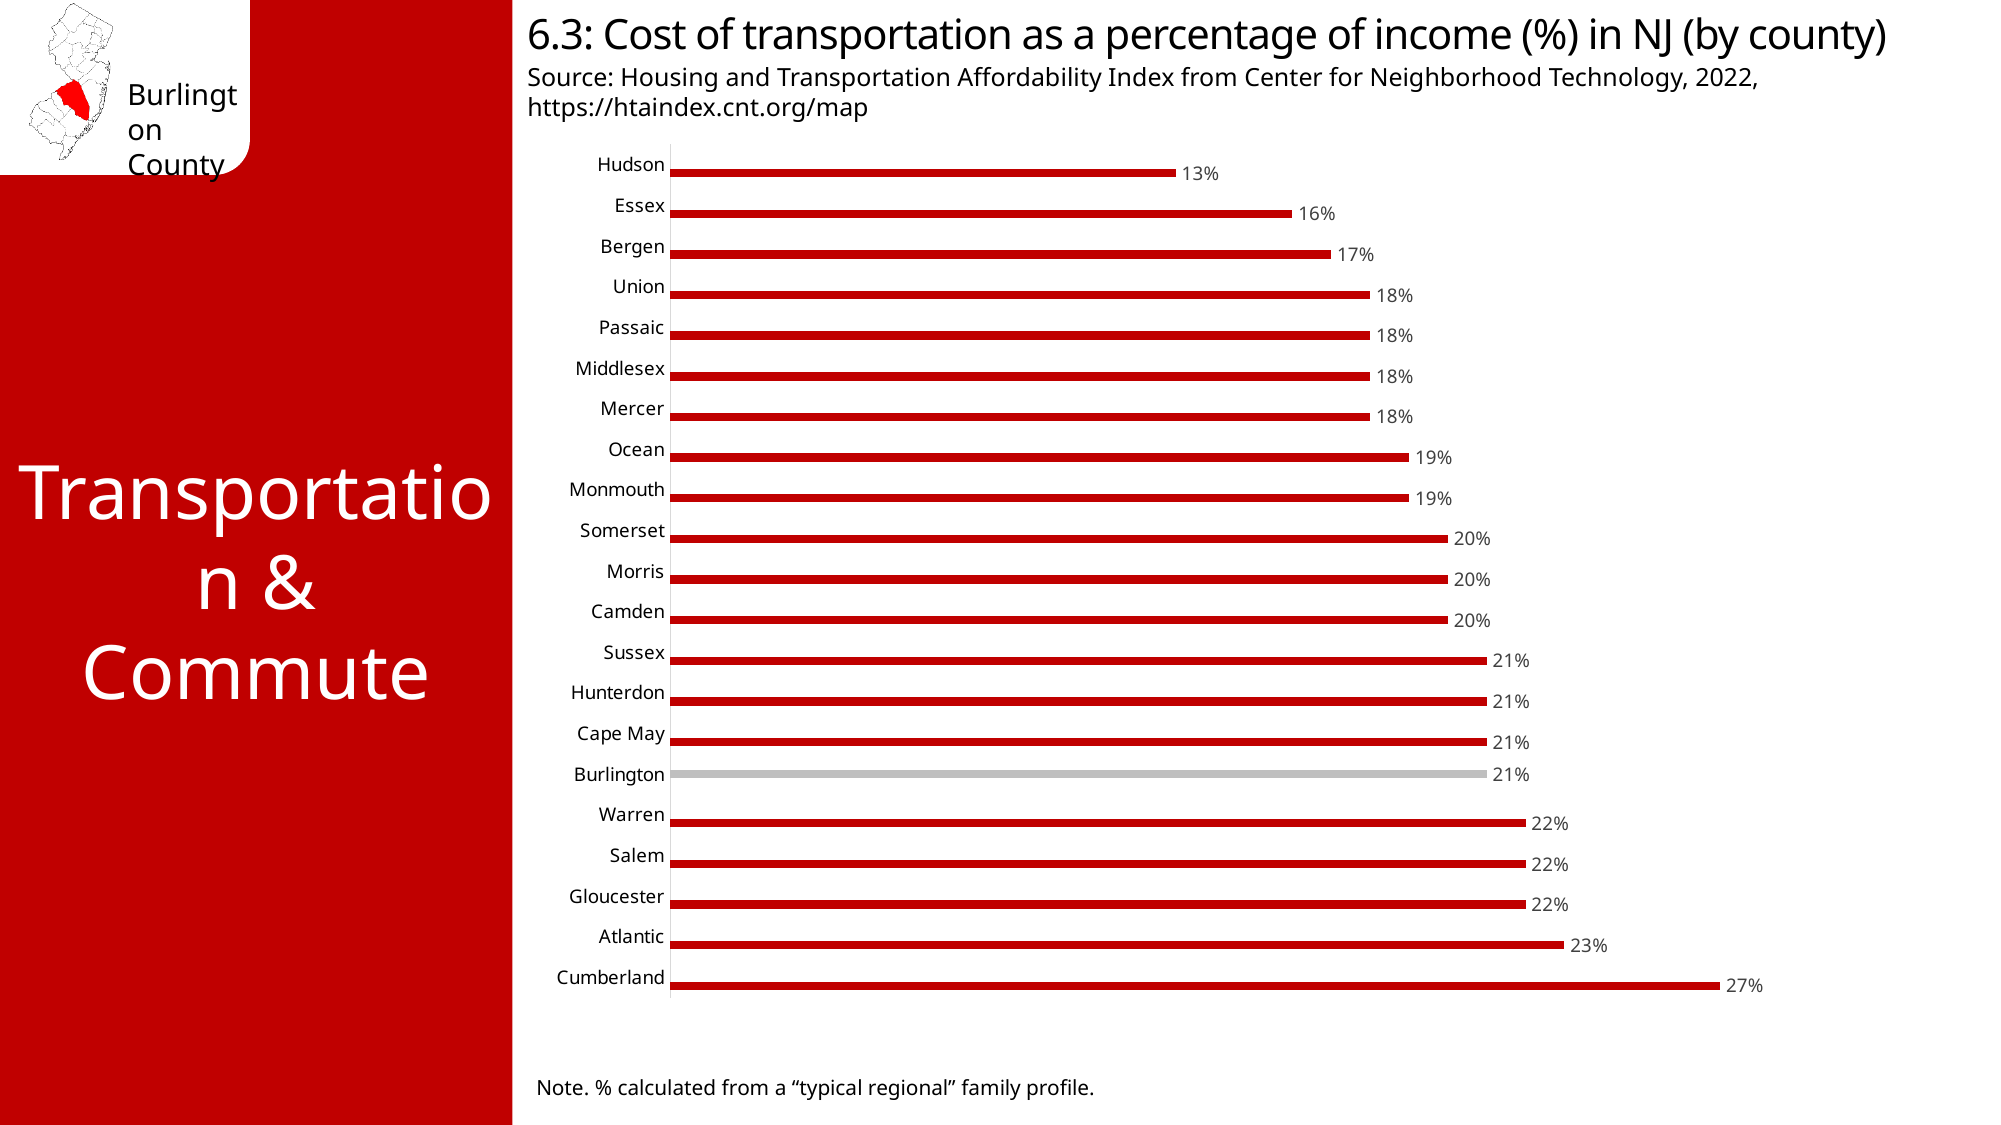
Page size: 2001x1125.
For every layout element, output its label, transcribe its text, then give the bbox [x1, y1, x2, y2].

text_box Source: Housing and Transportation Affordability Index from Center for Neighborhood Technology, 2022, https://htaindex.cnt.org/map [512, 65, 1891, 130]
text_box 6.3: Cost of transportation as a percentage of income (%) in NJ (by county) [512, 0, 1992, 65]
text_box Note. % calculated from a “typical regional” family profile. [521, 1049, 1872, 1125]
text_box Transportation & Commute [0, 437, 513, 723]
chart [529, 126, 1864, 1016]
picture [29, 3, 113, 160]
